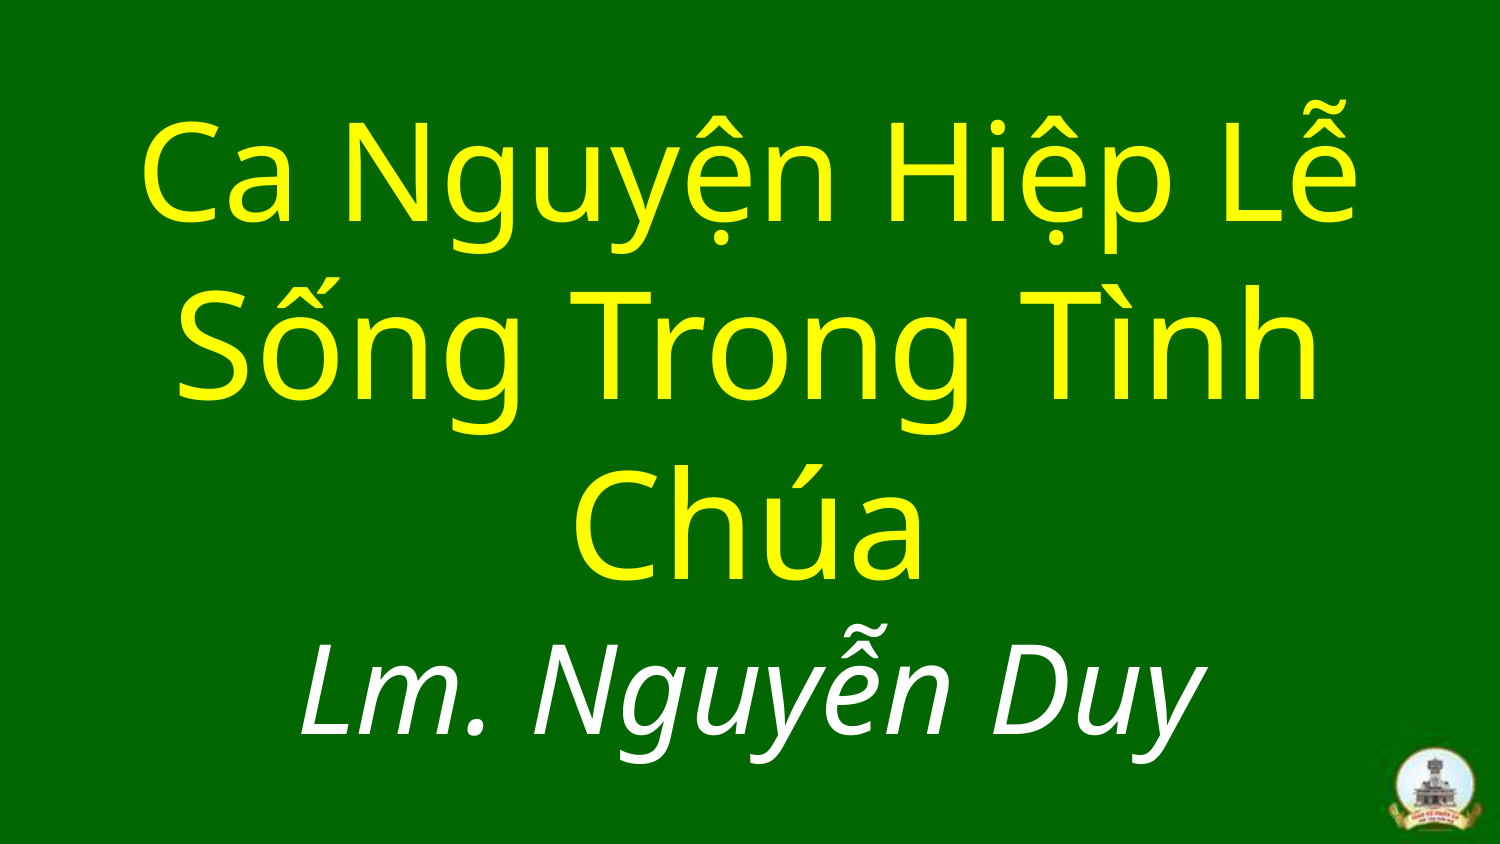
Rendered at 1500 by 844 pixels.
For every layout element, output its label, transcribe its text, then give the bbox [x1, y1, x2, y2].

title Ca Nguyện Hiệp Lễ Sống Trong Tình Chúa Lm. Nguyễn Duy [0, 0, 1500, 844]
